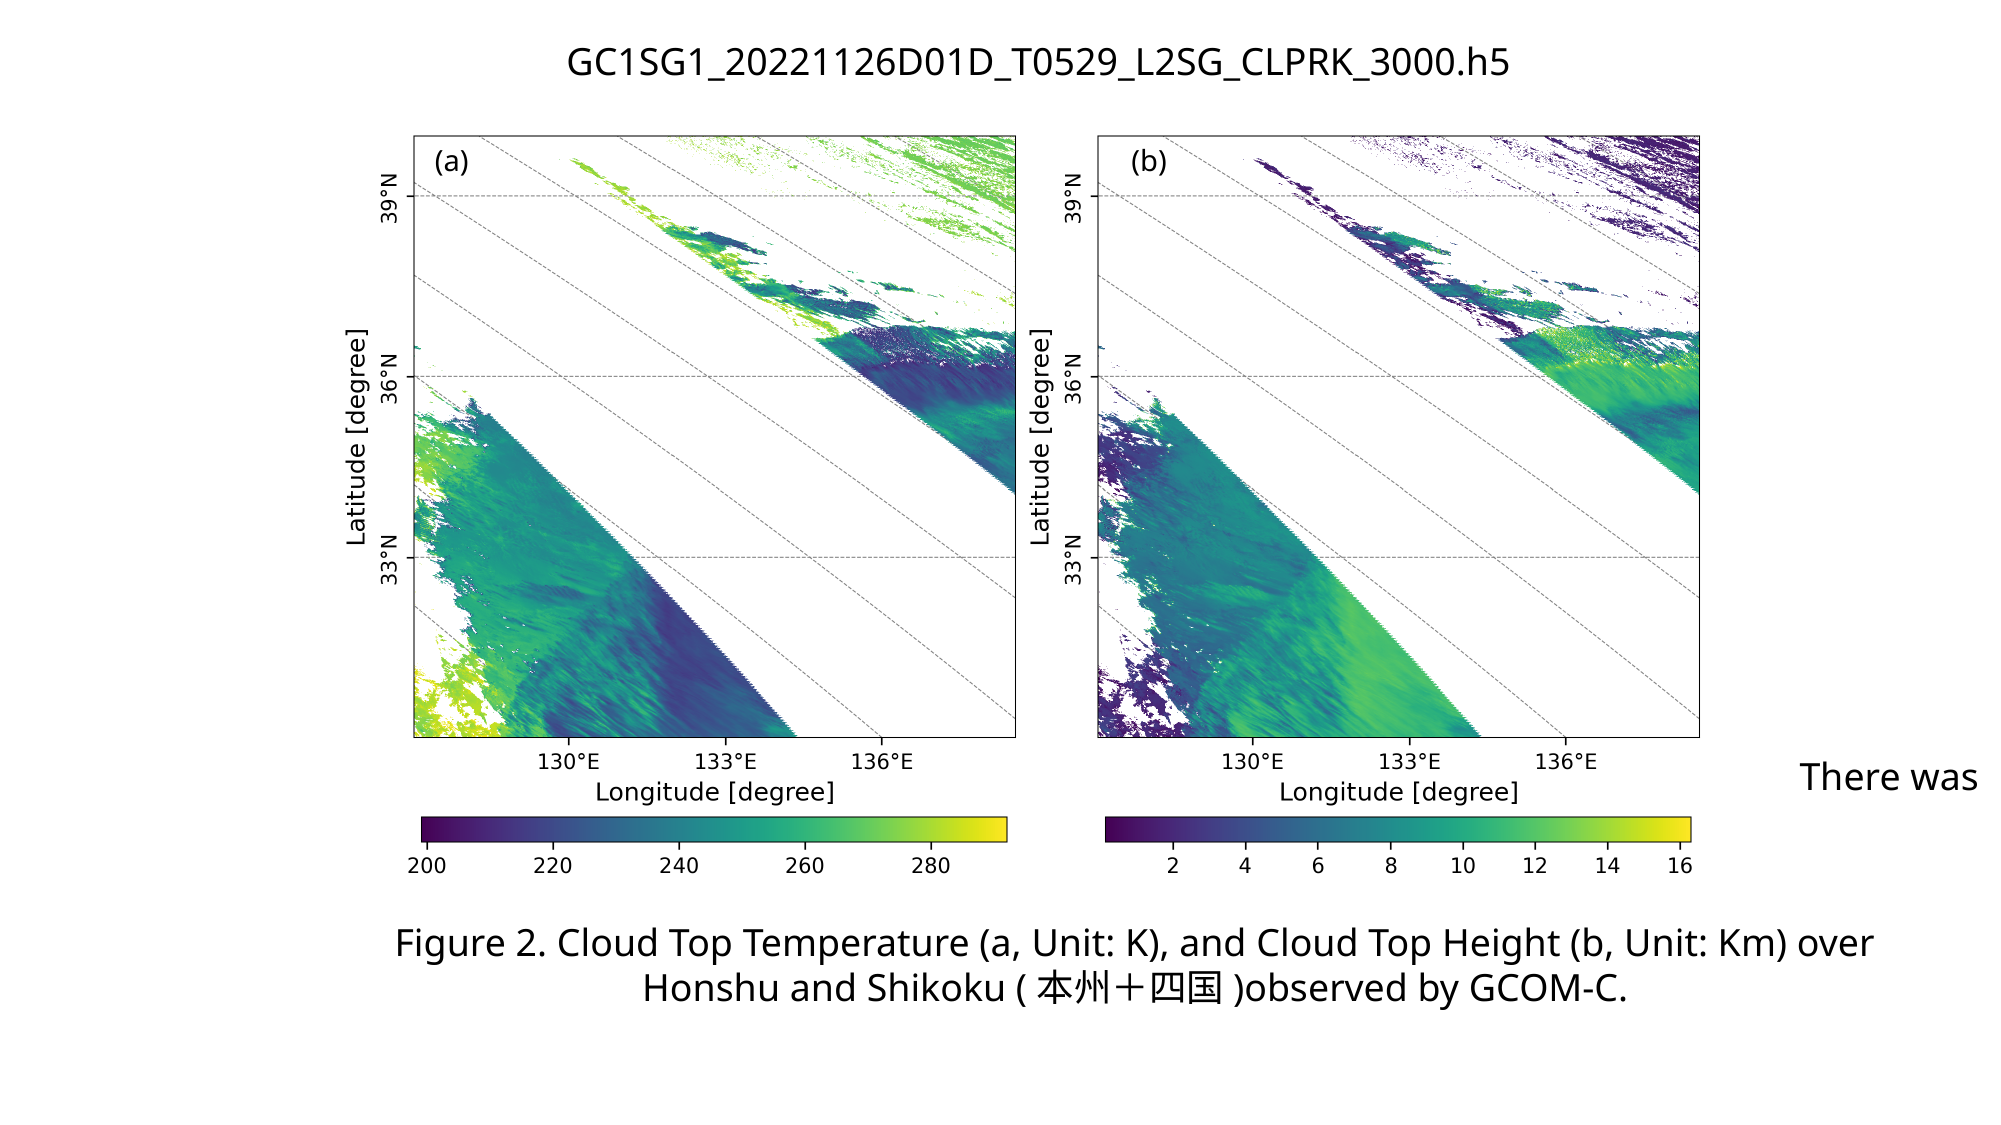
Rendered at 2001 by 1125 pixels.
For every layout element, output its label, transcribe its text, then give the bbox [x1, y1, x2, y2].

text_box There was [1784, 746, 2000, 806]
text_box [326, 30, 1714, 880]
text_box Figure 2. Cloud Top Temperature (a, Unit: K), and Cloud Top Height (b, Unit: Km) over Honshu and Shikoku (本州＋四国)observed by GCOM-C. [379, 911, 1901, 1017]
